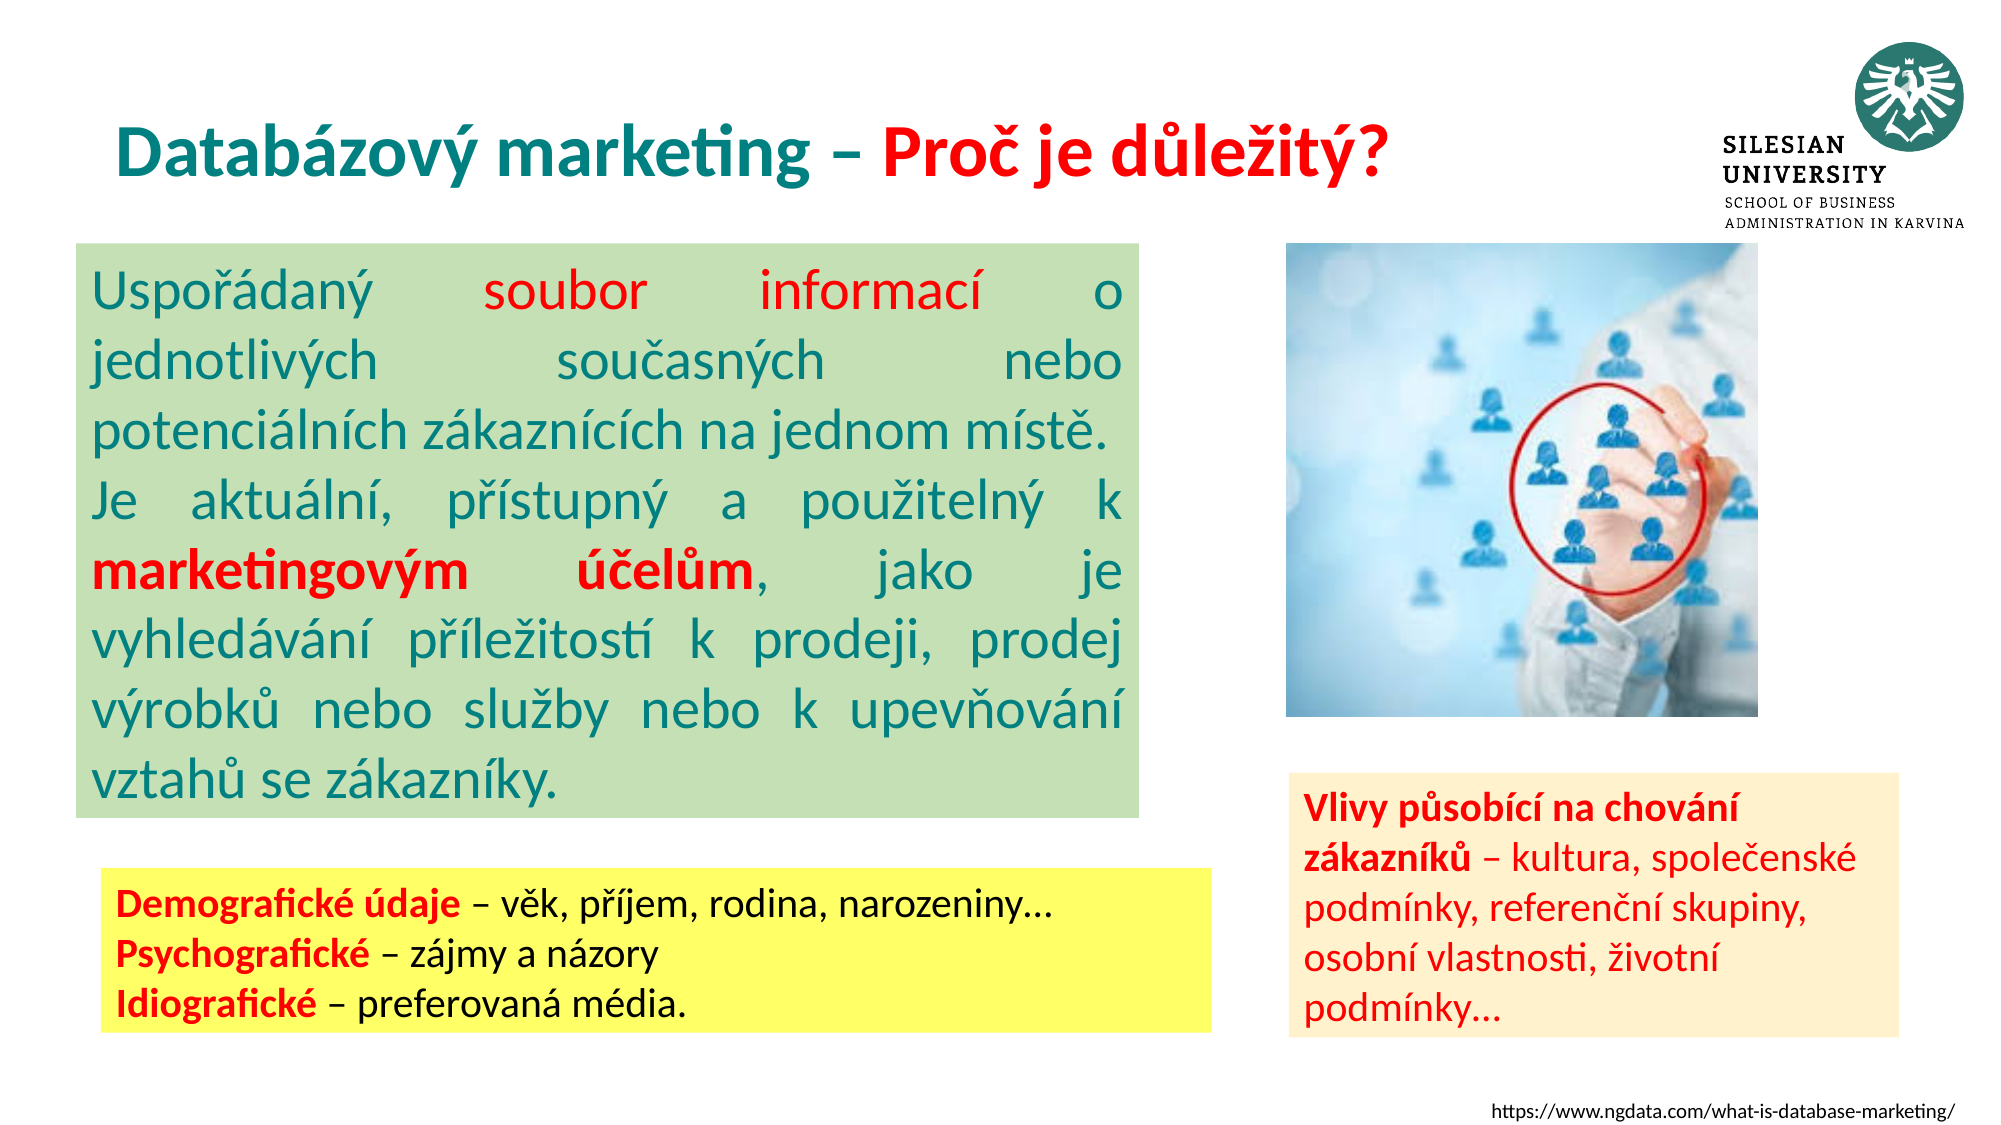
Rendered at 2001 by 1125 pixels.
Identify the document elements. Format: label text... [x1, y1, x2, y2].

text_box Uspořádaný soubor informací o jednotlivých současných nebo potenciálních zákaznících na jednom místě. Je aktuální, přístupný a použitelný k marketingovým účelům, jako je vyhledávání příležitostí k prodeji, prodej výrobků nebo služby nebo k upevňování vztahů se zákazníky. [76, 243, 1139, 818]
picture [1723, 42, 1964, 228]
text_box Vlivy působící na chování zákazníků – kultura, společenské podmínky, referenční skupiny, osobní vlastnosti, životní podmínky… [1288, 772, 1899, 1038]
text_box https://www.ngdata.com/what-is-database-marketing/ [1476, 1090, 1971, 1125]
text_box Databázový marketing – Proč je důležitý? [100, 93, 1466, 199]
text_box Demografické údaje – věk, příjem, rodina, narozeniny… Psychografické – zájmy a názory Idiografické – preferovaná média. [100, 867, 1212, 1033]
picture [1286, 243, 1758, 717]
